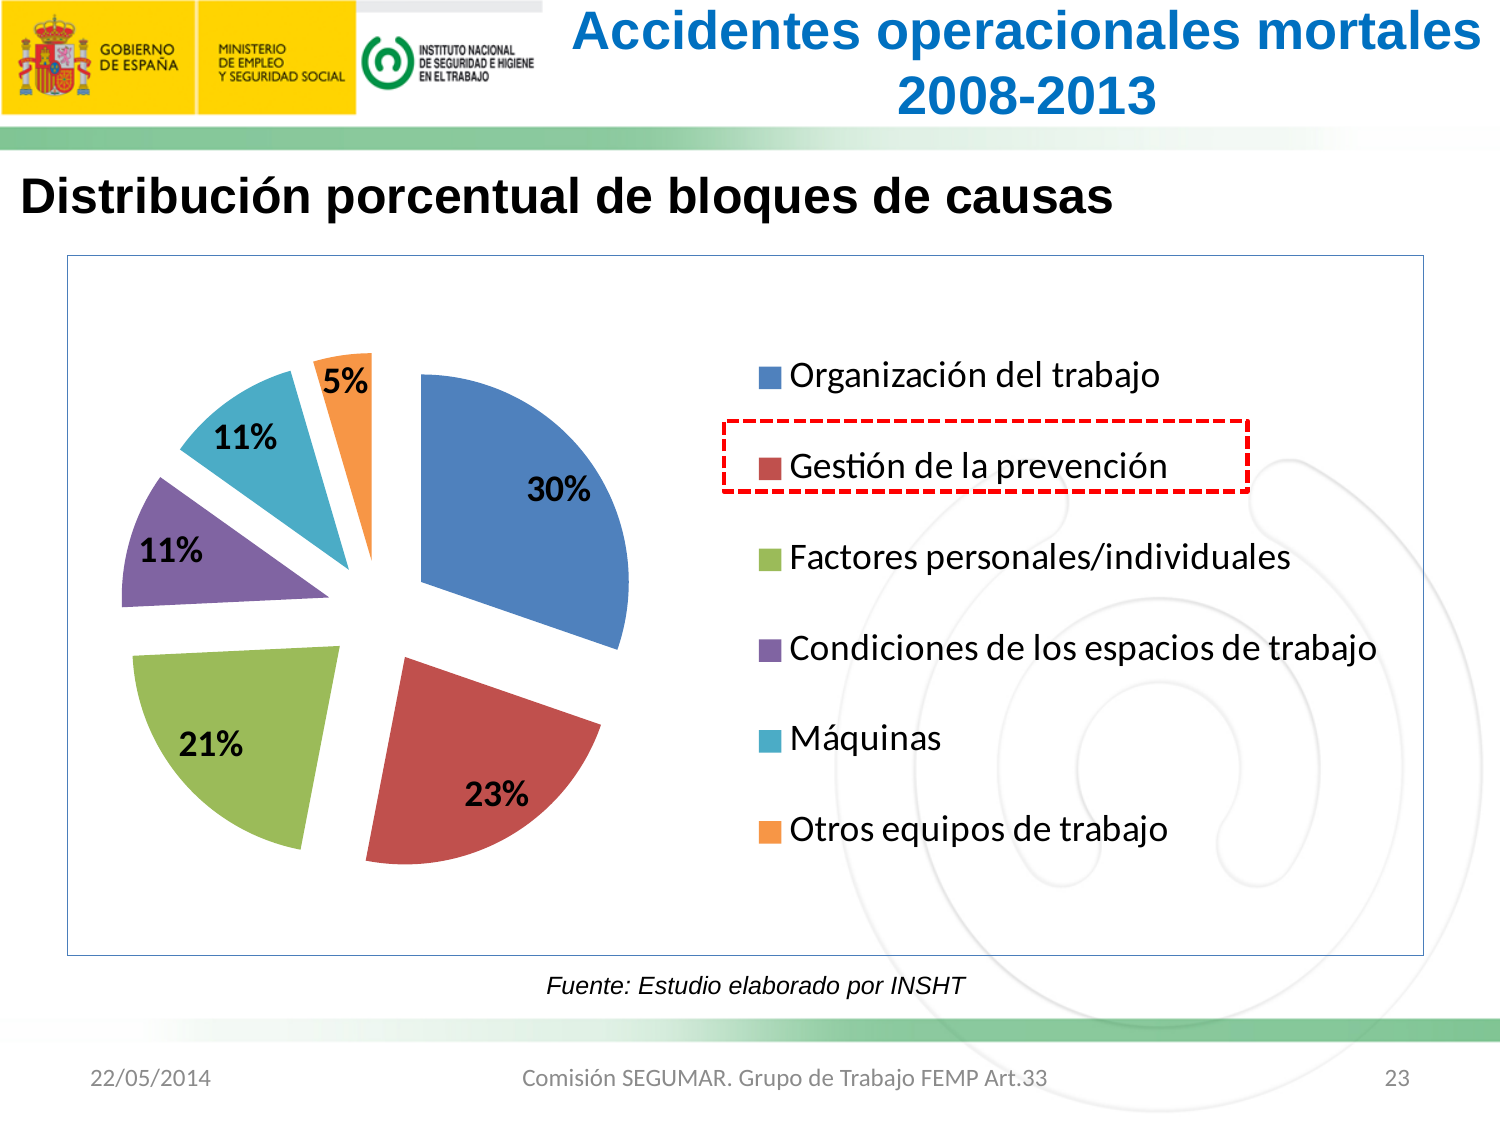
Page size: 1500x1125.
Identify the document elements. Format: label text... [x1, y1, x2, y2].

footer Comisión SEGUMAR. Grupo de Trabajo FEMP Art.33 [490, 1046, 1081, 1107]
text_box Distribución porcentual de bloques de causas [5, 156, 1499, 232]
chart [66, 255, 1424, 956]
text_box Accidentes operacionales mortales 2008-2013 [549, 0, 1500, 138]
text_box Fuente: Estudio elaborado por INSHT [511, 964, 1001, 1007]
picture [0, 0, 1500, 1125]
slide_number 23 [1234, 1046, 1425, 1107]
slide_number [75, 1046, 425, 1107]
